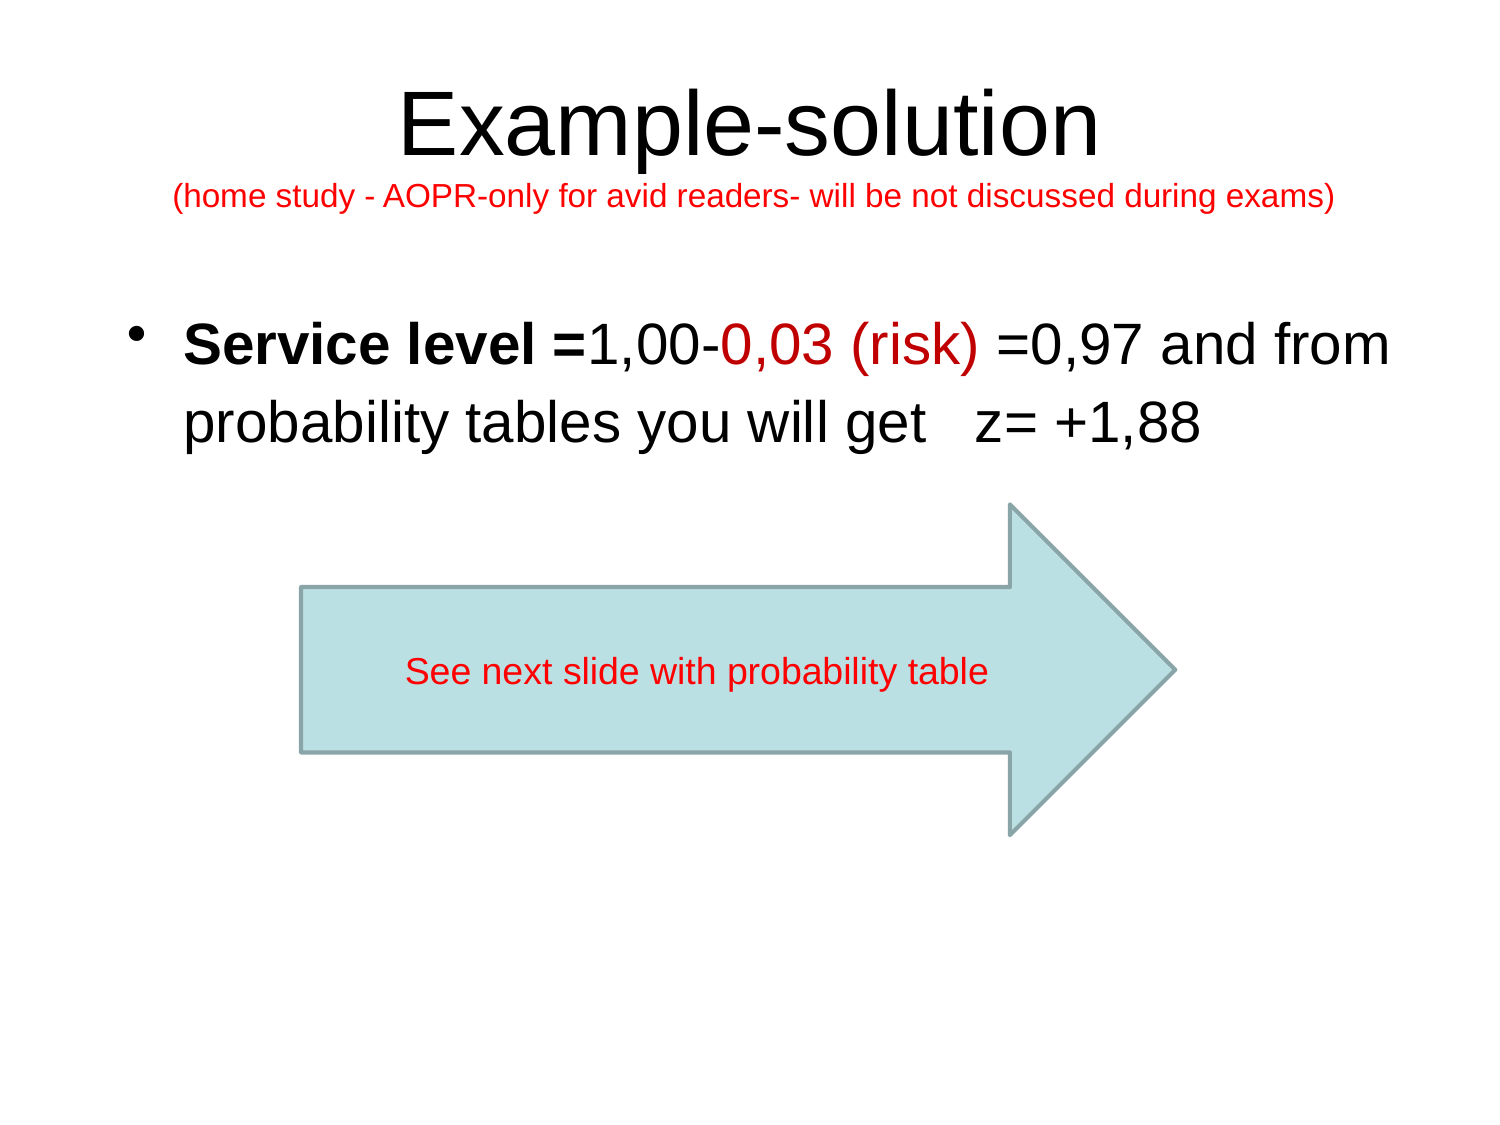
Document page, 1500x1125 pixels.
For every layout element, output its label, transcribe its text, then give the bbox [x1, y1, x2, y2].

title Example-solution (home study - AOPR-only for avid readers- will be not discussed during exams) [75, 45, 1425, 233]
text_box See next slide with probability table [298, 502, 1178, 838]
text_box Service level =1,00-0,03 (risk) =0,97 and from probability tables you will get z= +1,88 [112, 298, 1463, 1041]
